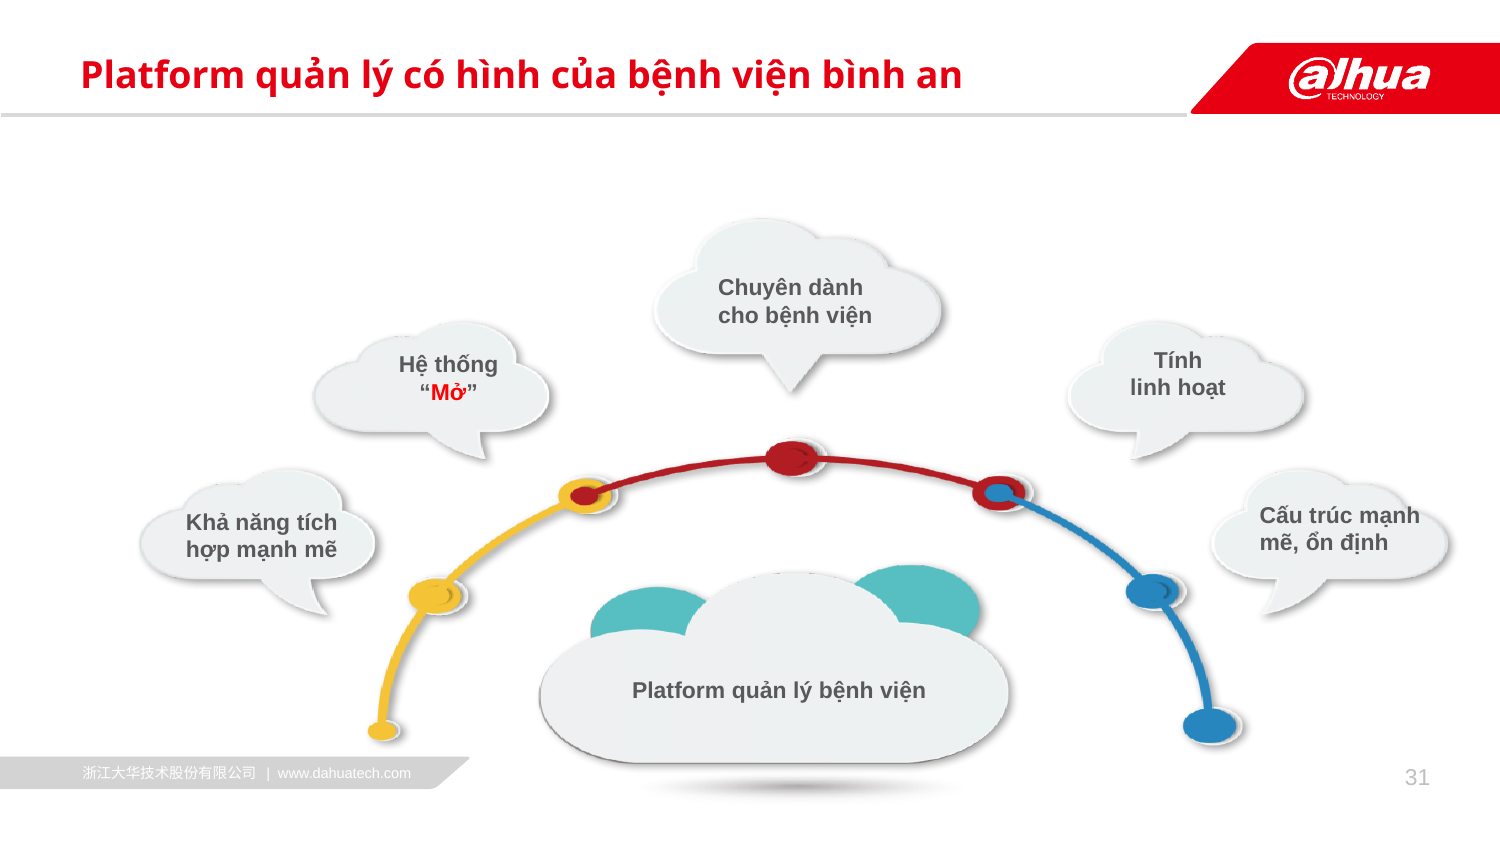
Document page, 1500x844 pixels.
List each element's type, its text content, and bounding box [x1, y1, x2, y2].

title Platform quản lý có hình của bệnh viện bình an [64, 43, 1180, 114]
picture [112, 96, 1478, 844]
